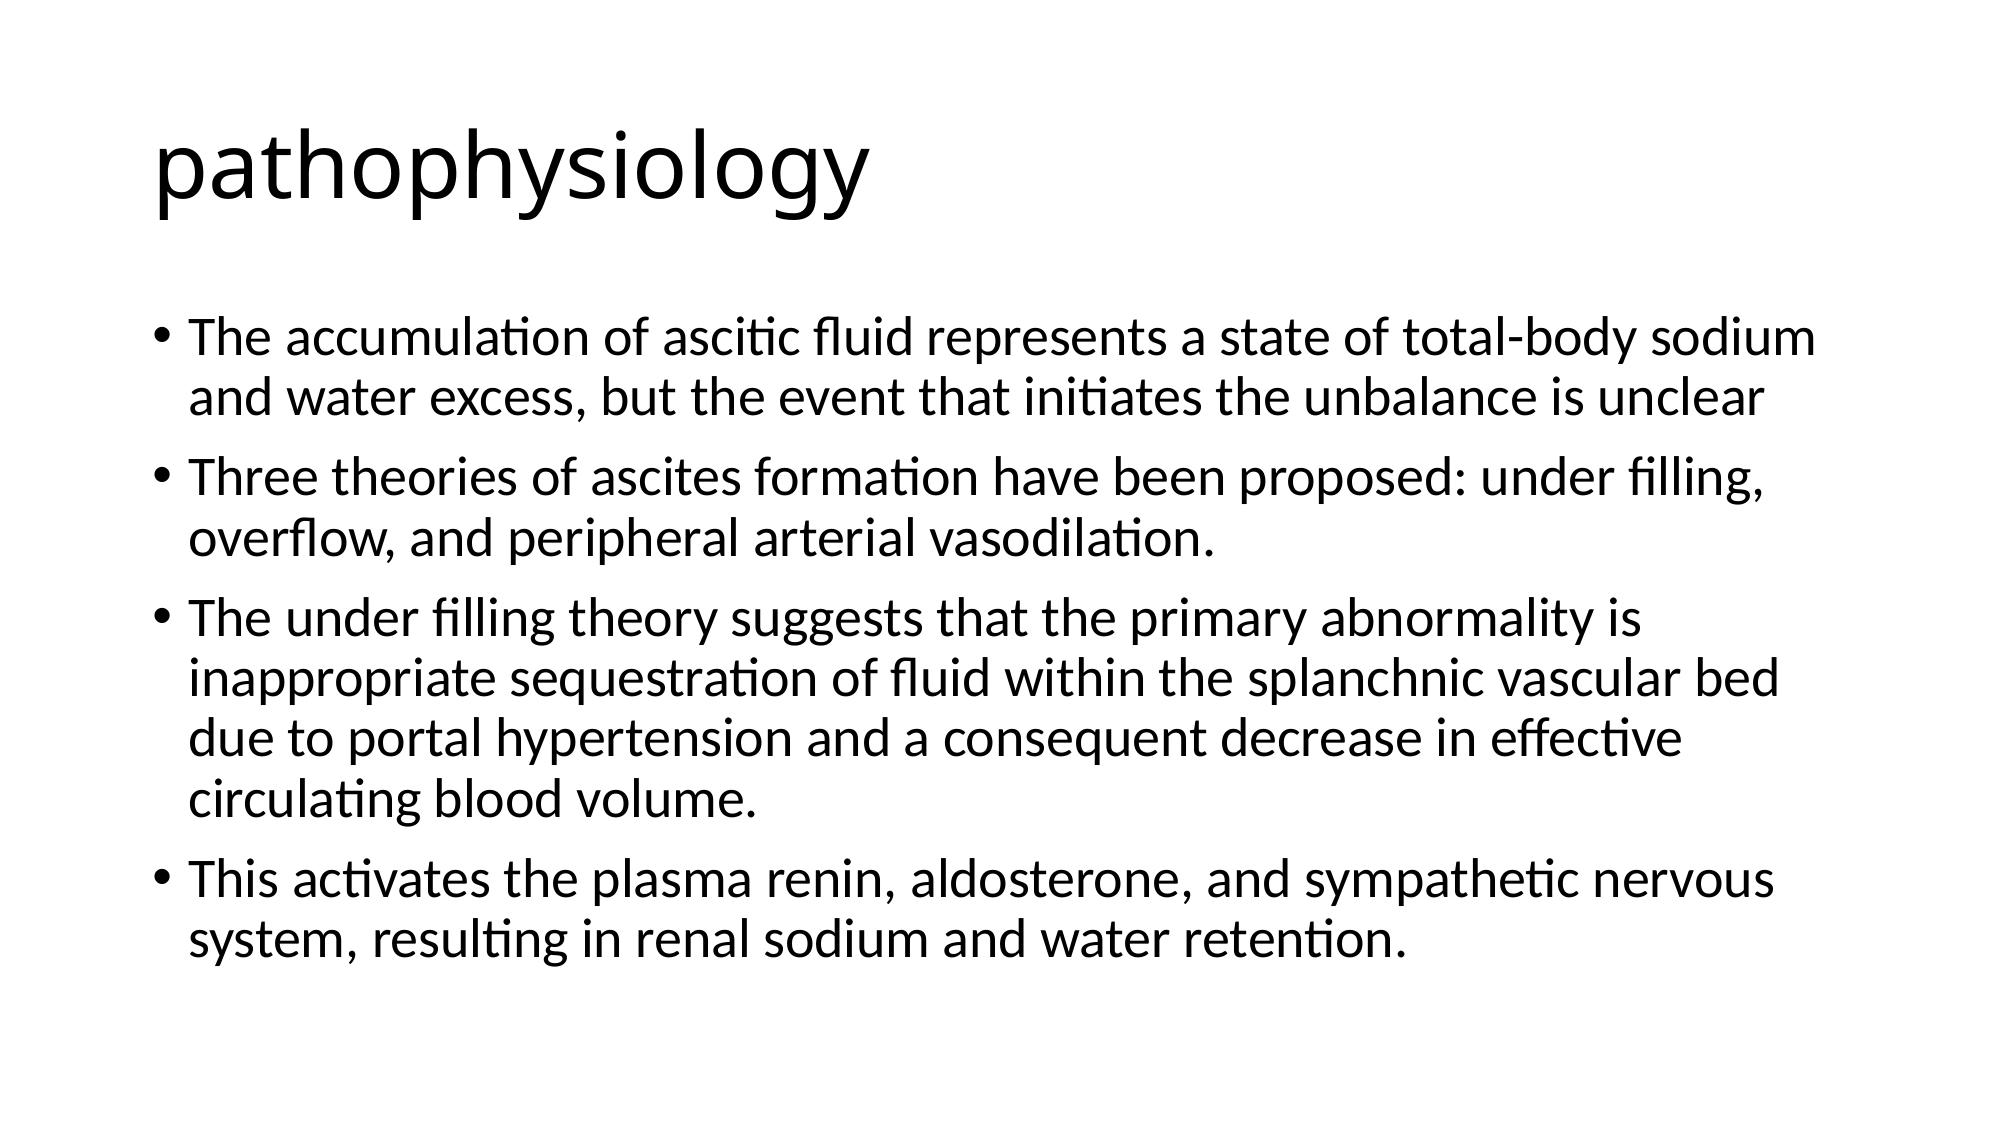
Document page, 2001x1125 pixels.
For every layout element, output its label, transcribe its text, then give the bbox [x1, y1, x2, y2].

title pathophysiology [137, 59, 1863, 278]
list The accumulation of ascitic fluid represents a state of total-body sodium and water excess, but the event that initiates the unbalance is unclear Three theories of ascites formation have been proposed: under filling, overflow, and peripheral arterial vasodilation. The under filling theory suggests that the primary abnormality is inappropriate sequestration of fluid within the splanchnic vascular bed due to portal hypertension and a consequent decrease in effective circulating blood volume. This activates the plasma renin, aldosterone, and sympathetic nervous system, resulting in renal sodium and water retention. [137, 299, 1863, 1014]
